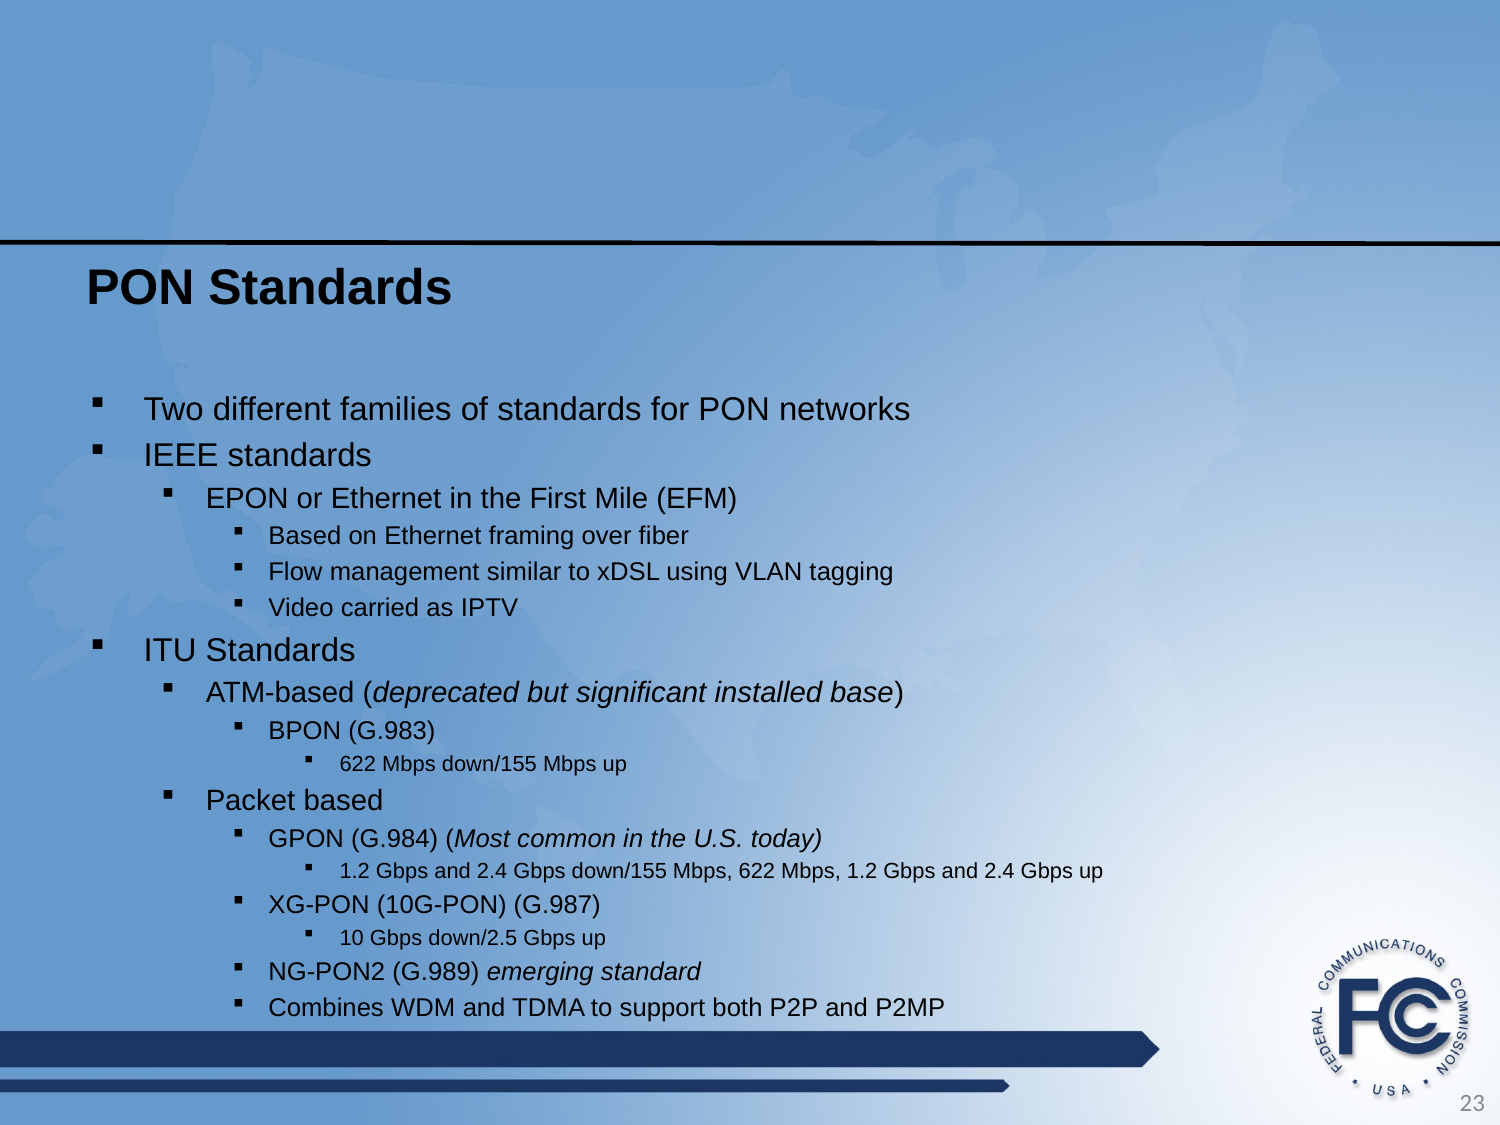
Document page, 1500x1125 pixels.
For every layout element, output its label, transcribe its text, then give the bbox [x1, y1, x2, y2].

picture [0, 0, 1500, 241]
list Two different families of standards for PON networks IEEE standards EPON or Ethernet in the First Mile (EFM) Based on Ethernet framing over fiber Flow management similar to xDSL using VLAN tagging Video carried as IPTV ITU Standards ATM-based (deprecated but significant installed base) BPON (G.983) 622 Mbps down/155 Mbps up Packet based GPON (G.984) (Most common in the U.S. today) 1.2 Gbps and 2.4 Gbps down/155 Mbps, 622 Mbps, 1.2 Gbps and 2.4 Gbps up XG-PON (10G-PON) (G.987) 10 Gbps down/2.5 Gbps up NG-PON2 (G.989) emerging standard Combines WDM and TDMA to support both P2P and P2MP [75, 379, 1425, 1032]
slide_number 23 [1149, 1077, 1500, 1125]
title PON Standards [71, 190, 1422, 378]
picture [0, 245, 1500, 1125]
